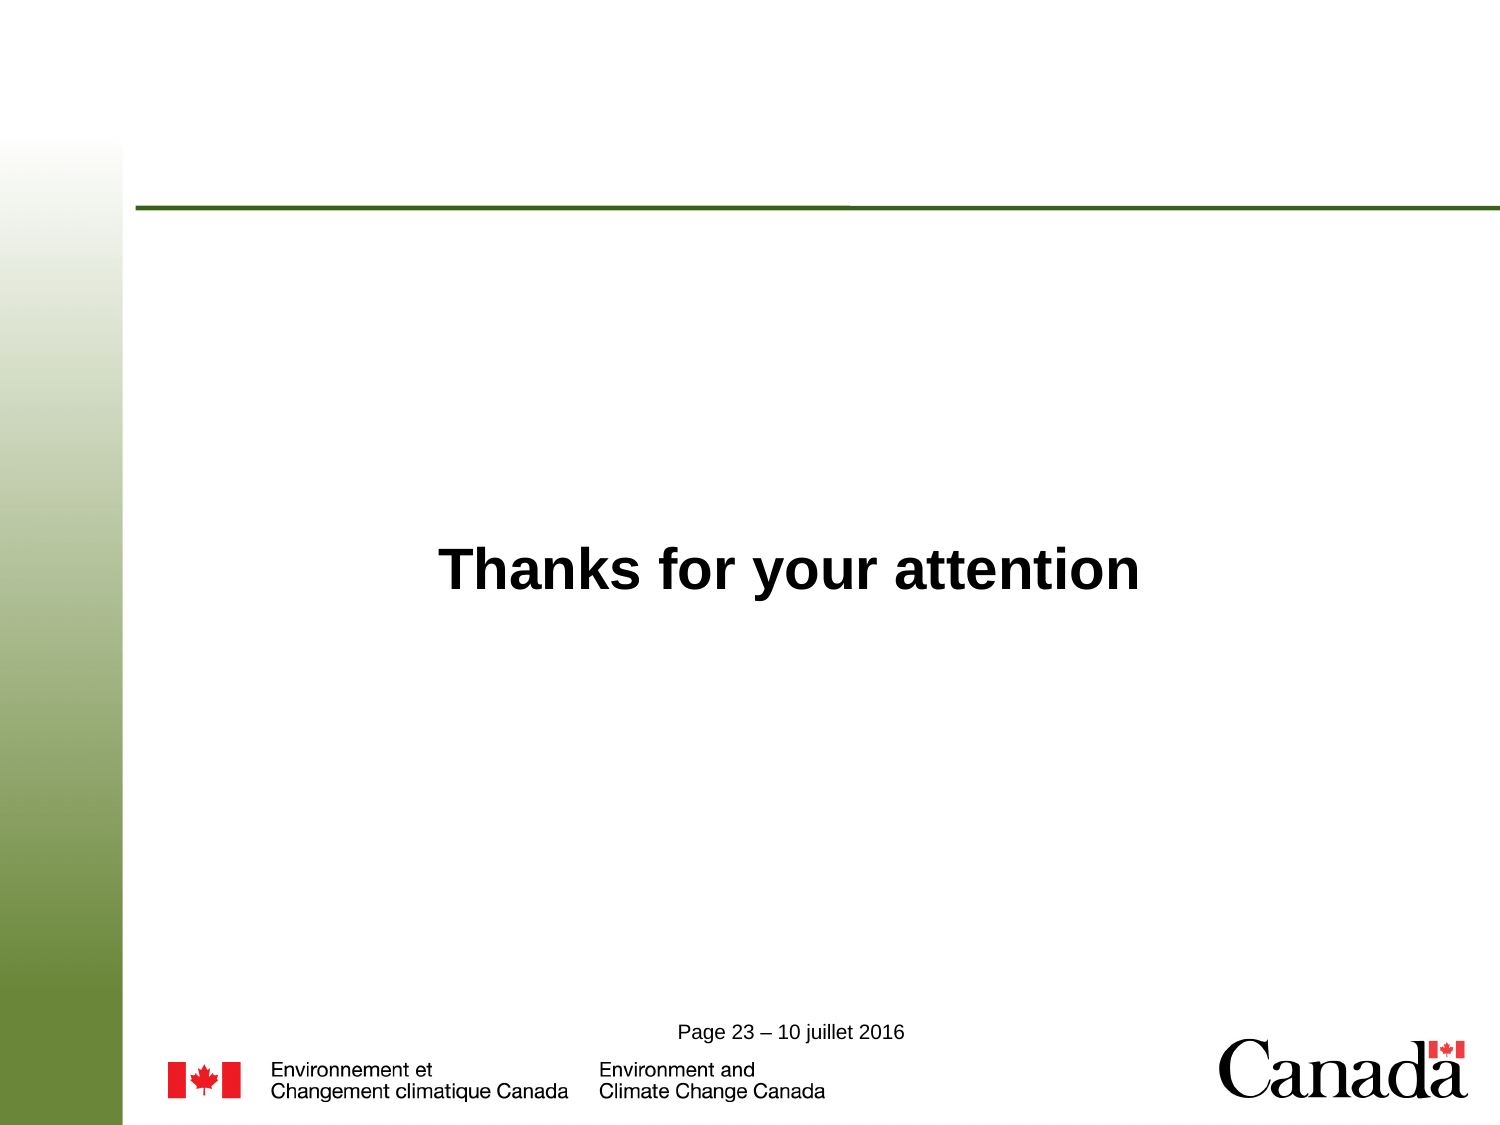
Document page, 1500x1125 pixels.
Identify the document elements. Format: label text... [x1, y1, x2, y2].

text_box Thanks for your attention [423, 523, 1157, 609]
picture [0, 0, 1500, 1125]
